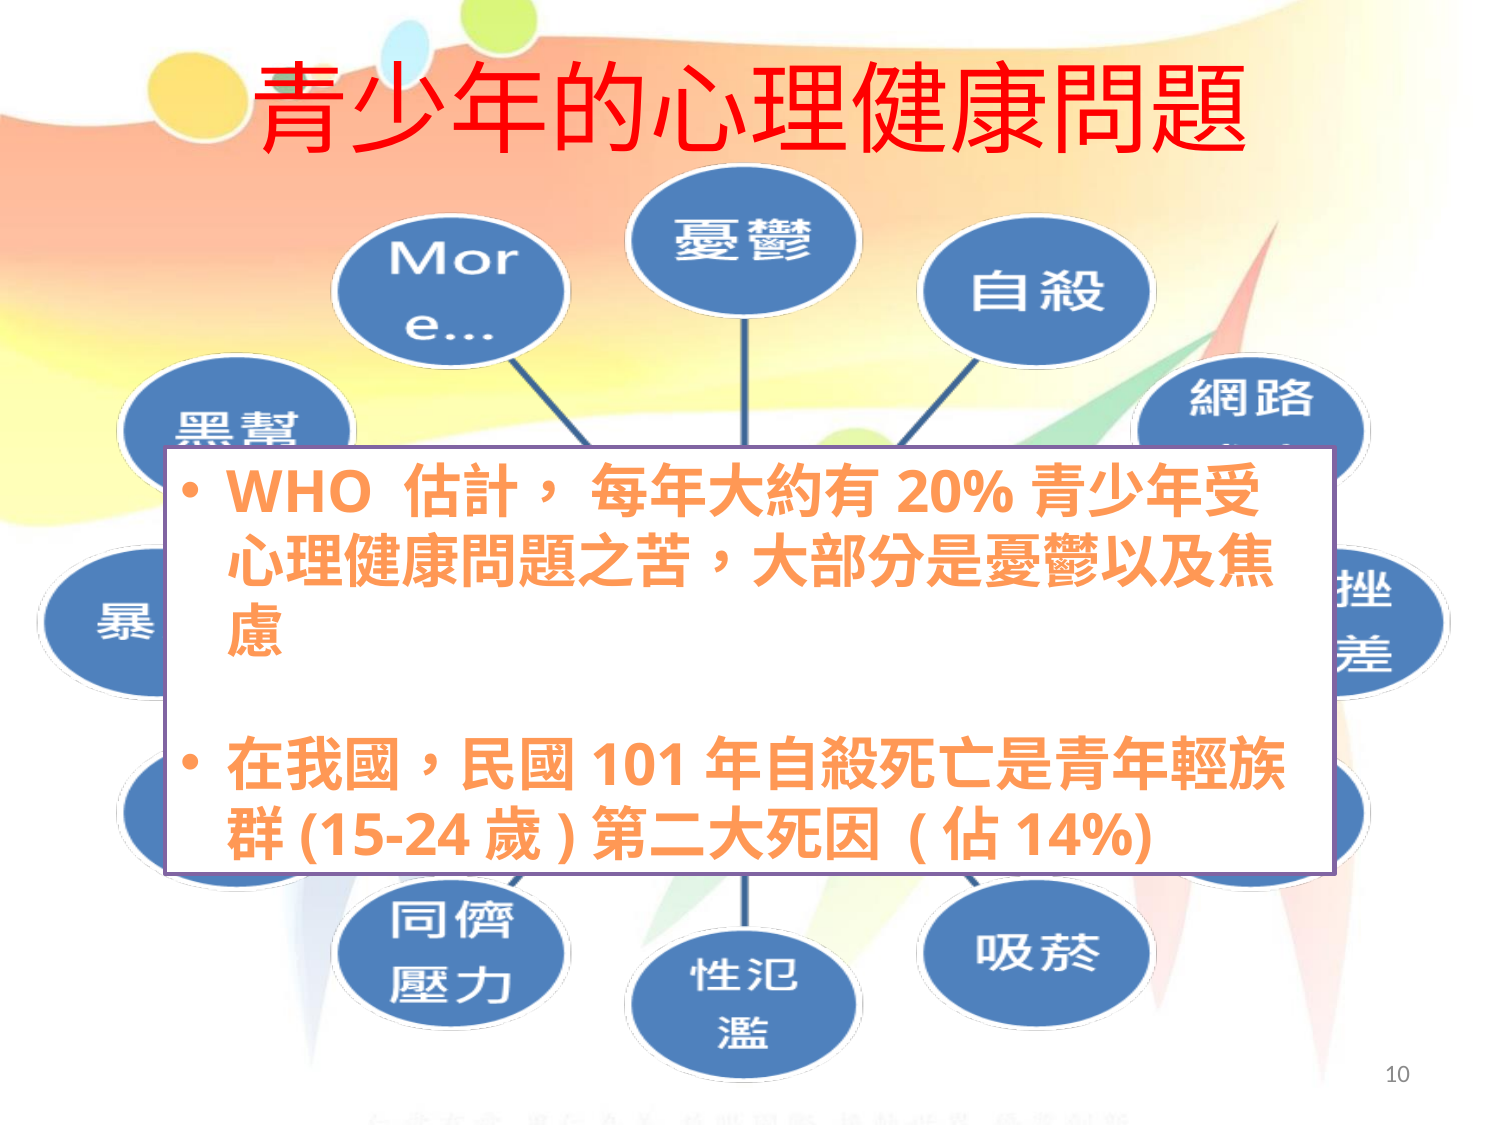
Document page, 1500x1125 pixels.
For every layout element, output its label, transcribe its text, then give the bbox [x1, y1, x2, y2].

title 青少年的心理健康問題 [74, 11, 1426, 159]
picture [0, 0, 1500, 1125]
